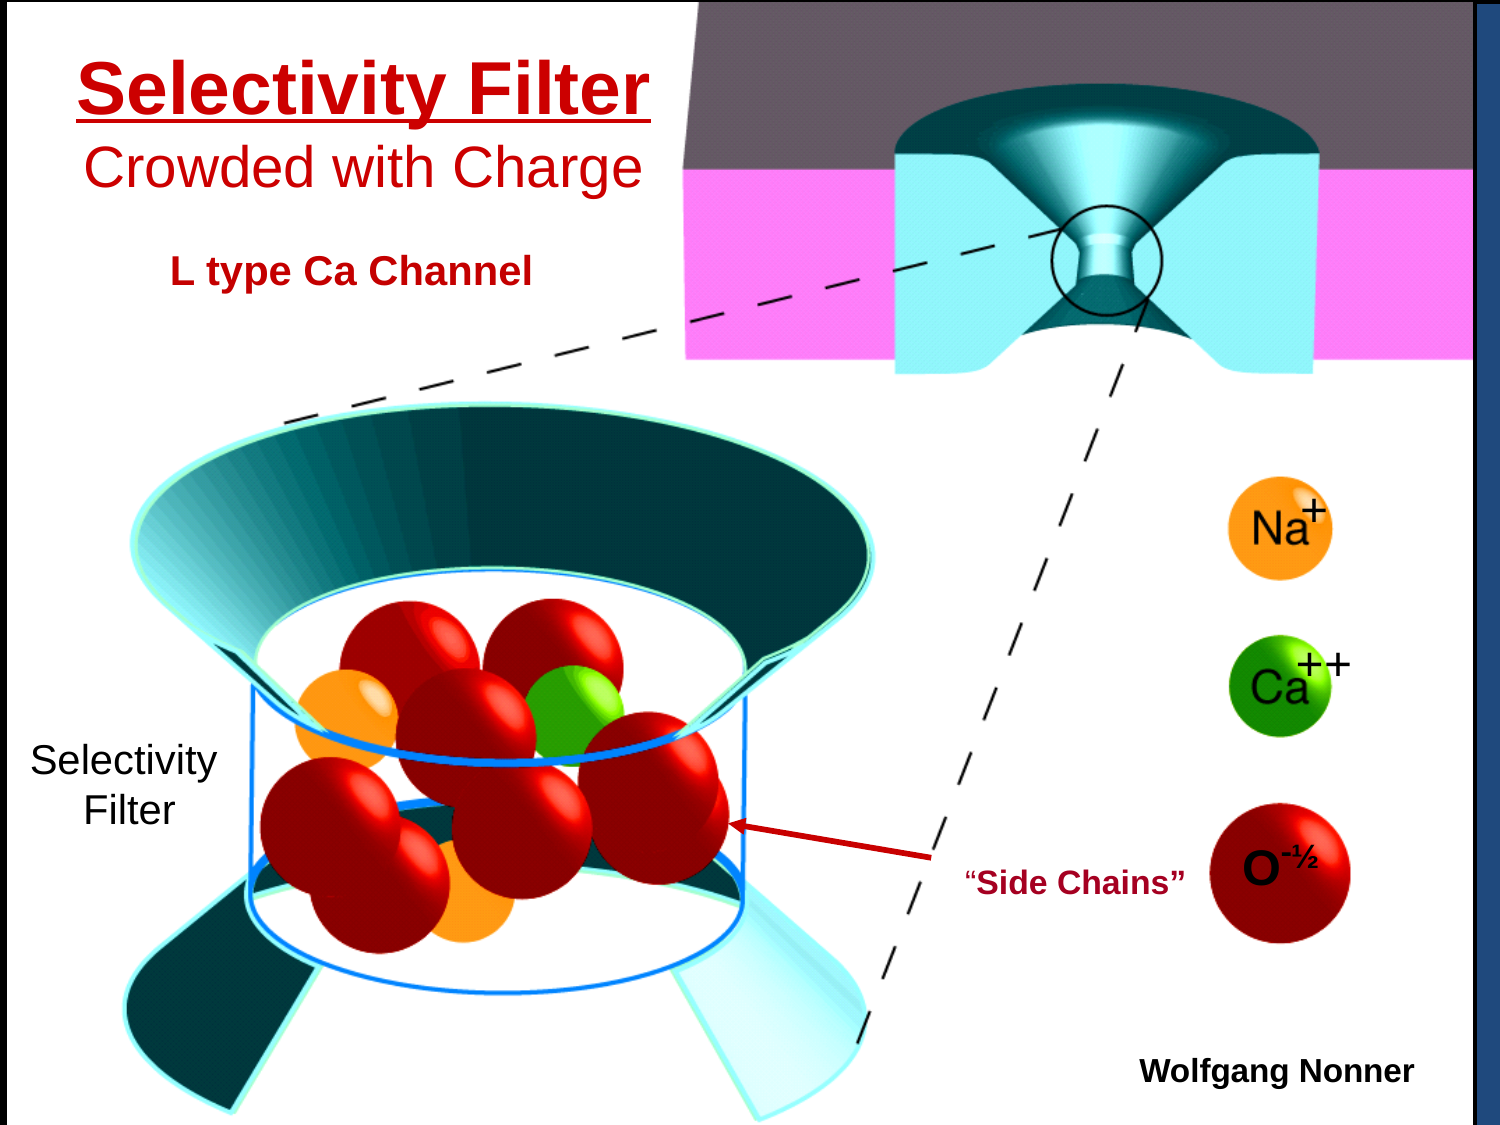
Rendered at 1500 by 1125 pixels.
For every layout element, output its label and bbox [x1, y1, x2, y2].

text_box [7, 2, 1500, 1125]
